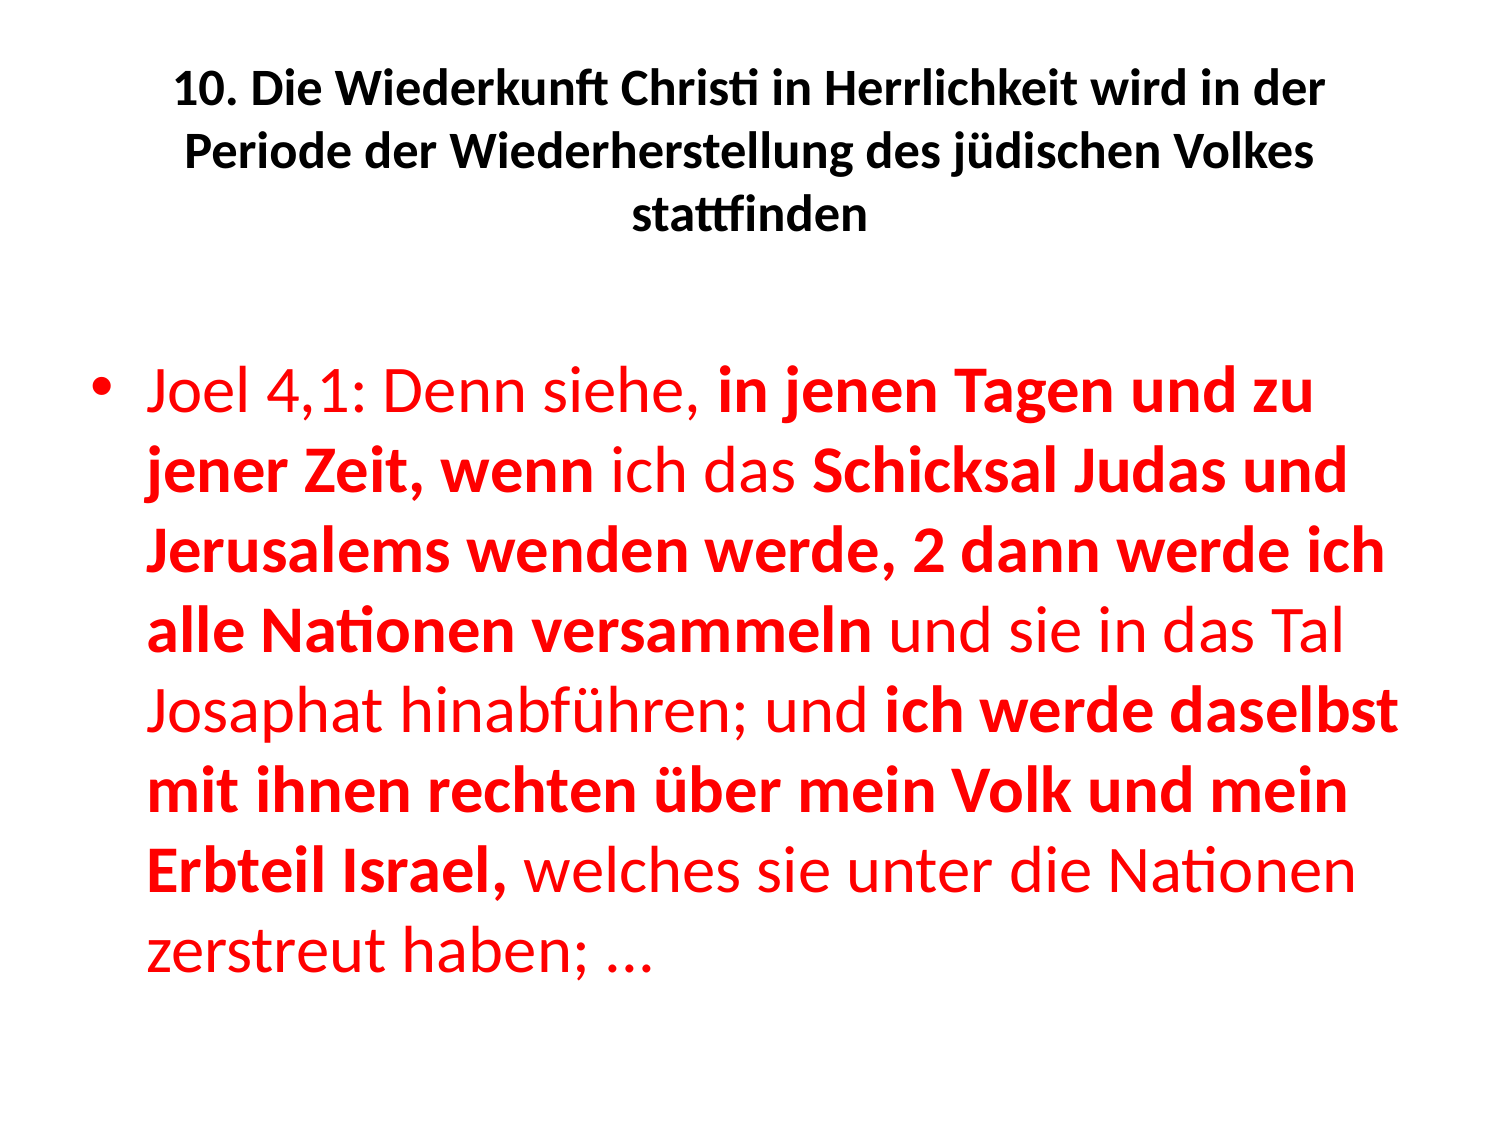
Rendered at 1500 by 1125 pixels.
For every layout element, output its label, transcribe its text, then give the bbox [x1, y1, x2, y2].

title 10. Die Wiederkunft Christi in Herrlichkeit wird in der Periode der Wiederherstellung des jüdischen Volkes stattfinden [75, 45, 1425, 327]
list Joel 4,1: Denn siehe, in jenen Tagen und zu jener Zeit, wenn ich das Schicksal Judas und Jerusalems wenden werde, 2 dann werde ich alle Nationen versammeln und sie in das Tal Josaphat hinabführen; und ich werde daselbst mit ihnen rechten über mein Volk und mein Erbteil Israel, welches sie unter die Nationen zerstreut haben; ... [75, 338, 1425, 1005]
